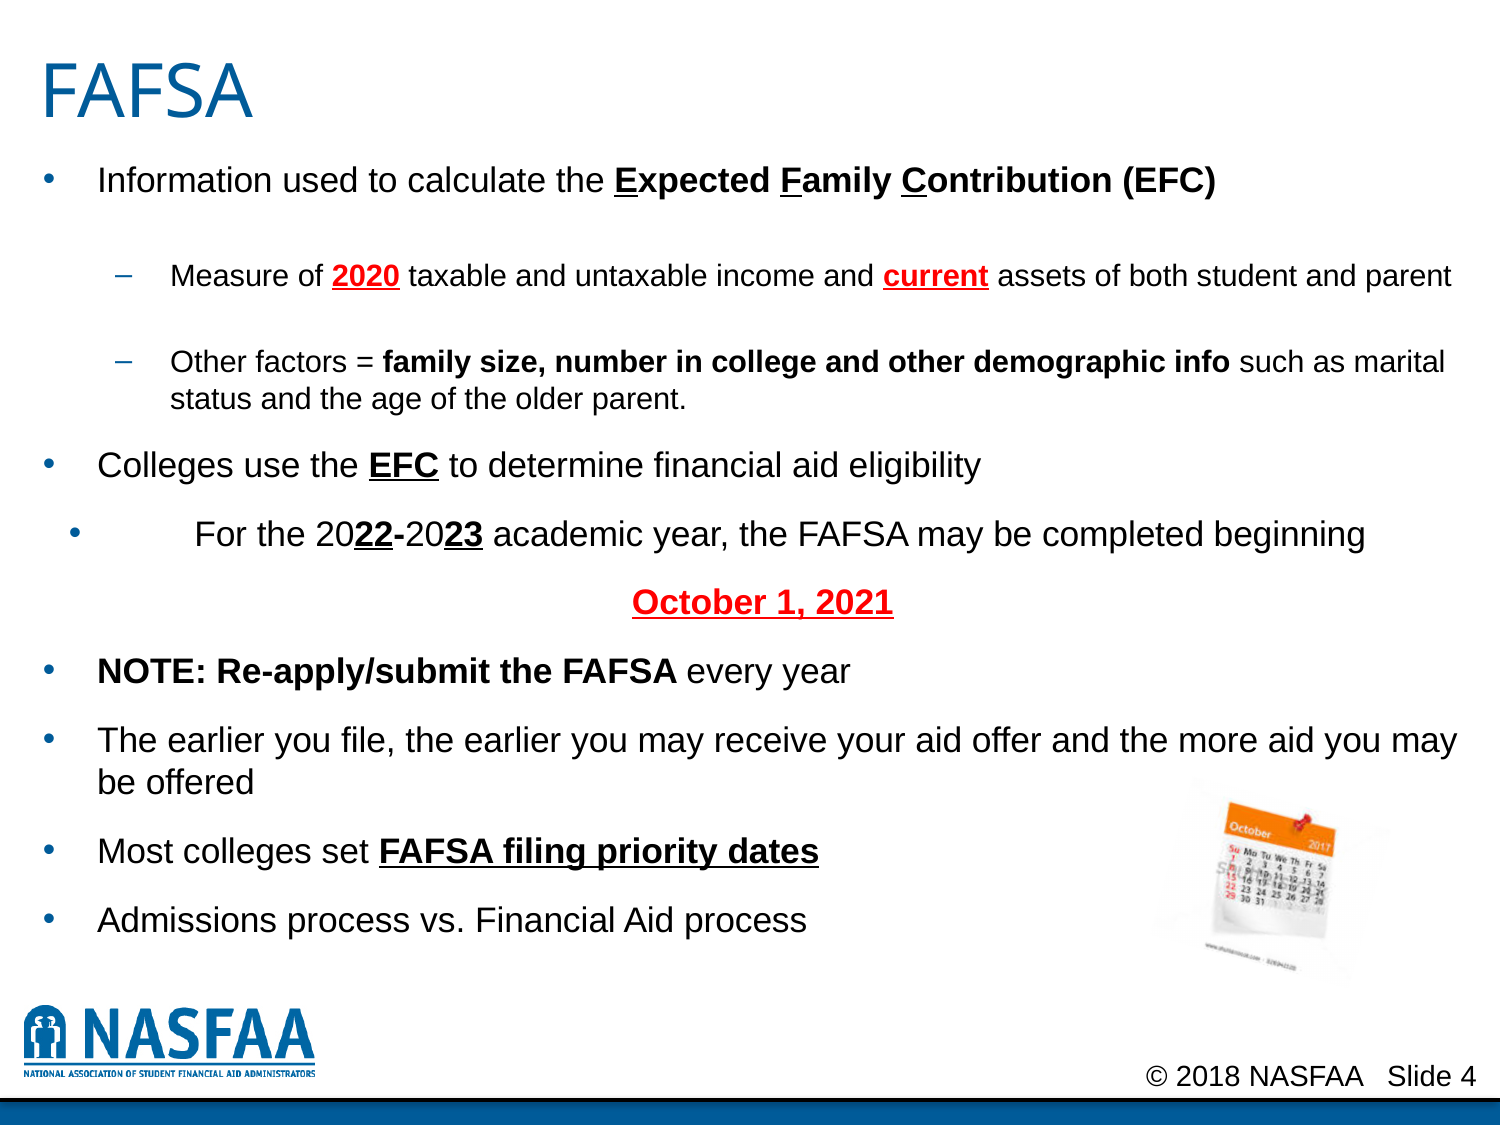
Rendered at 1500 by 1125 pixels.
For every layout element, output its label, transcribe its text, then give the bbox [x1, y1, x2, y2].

list Information used to calculate the Expected Family Contribution (EFC) Measure of 2020 taxable and untaxable income and current assets of both student and parent Other factors = family size, number in college and other demographic info such as marital status and the age of the older parent. Colleges use the EFC to determine financial aid eligibility For the 2022-2023 academic year, the FAFSA may be completed beginning October 1, 2021 NOTE: Re-apply/submit the FAFSA every year The earlier you file, the earlier you may receive your aid offer and the more aid you may be offered Most colleges set FAFSA filing priority dates Admissions process vs. Financial Aid process [27, 149, 1478, 988]
picture [1151, 777, 1390, 987]
title FAFSA [24, 0, 1475, 188]
picture [24, 1005, 315, 1077]
